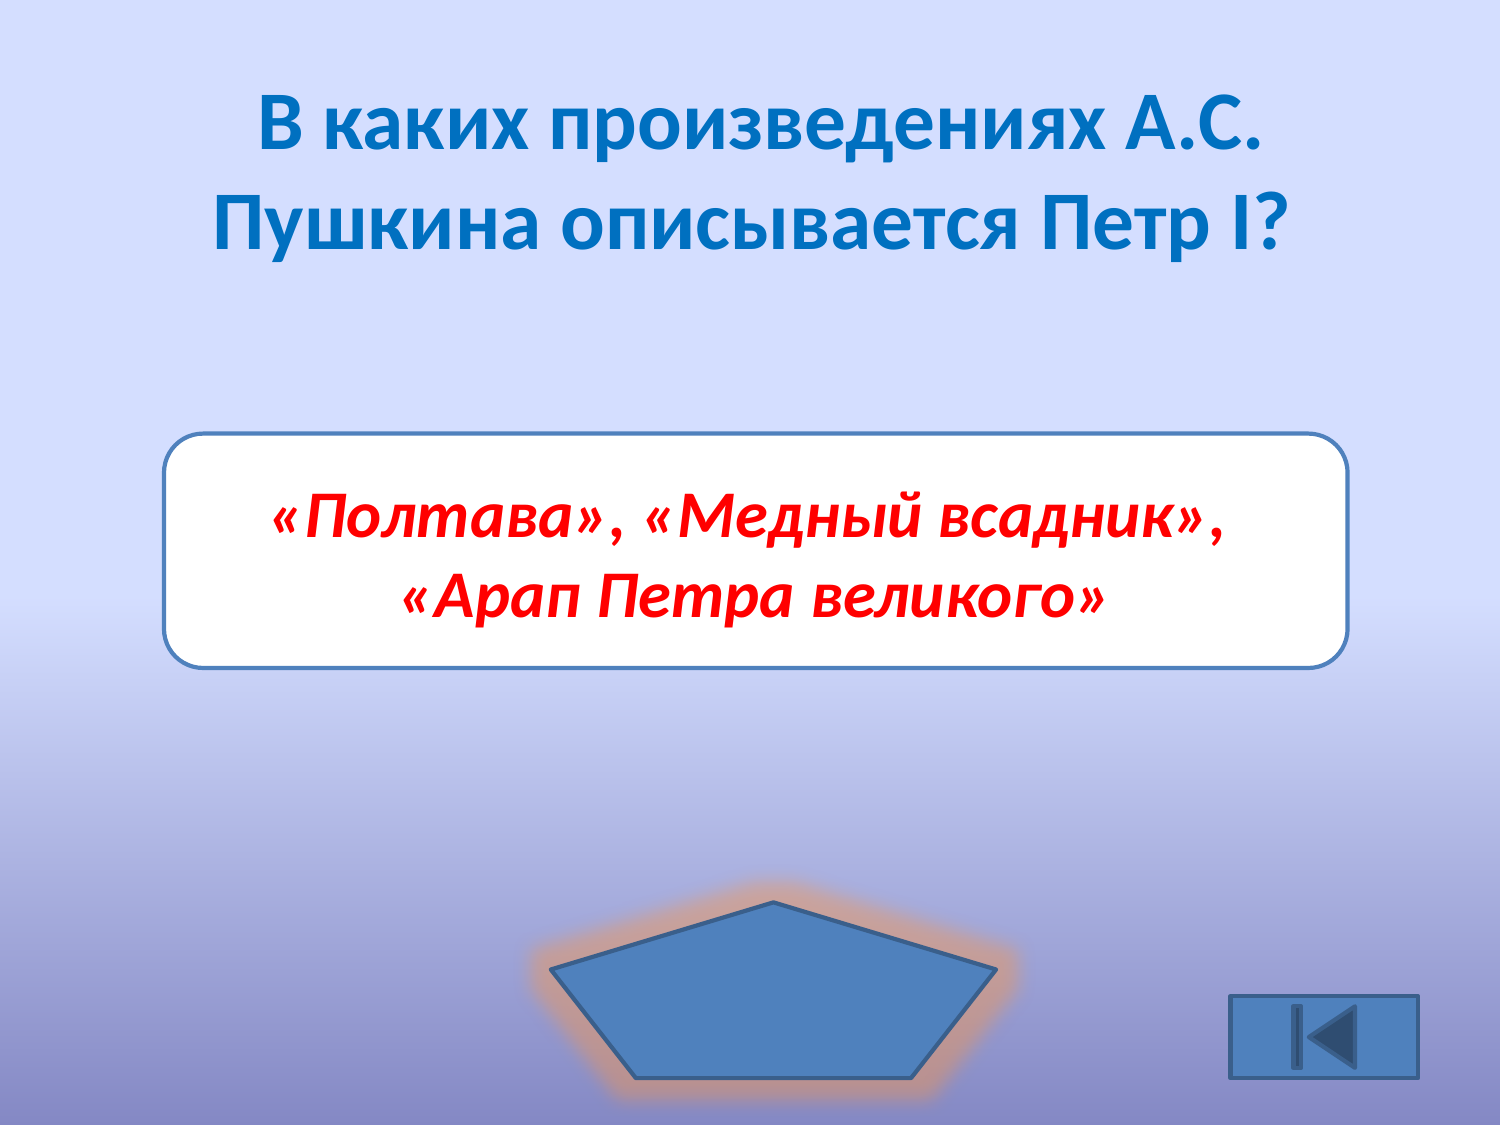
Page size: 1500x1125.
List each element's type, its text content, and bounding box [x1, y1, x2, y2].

text_box В каких произведениях А.С. Пушкина описывается Петр I? [164, 58, 1360, 274]
text_box [1228, 994, 1420, 1080]
text_box [548, 900, 999, 1081]
text_box «Полтава», «Медный всадник», «Арап Петра великого» [161, 431, 1350, 671]
